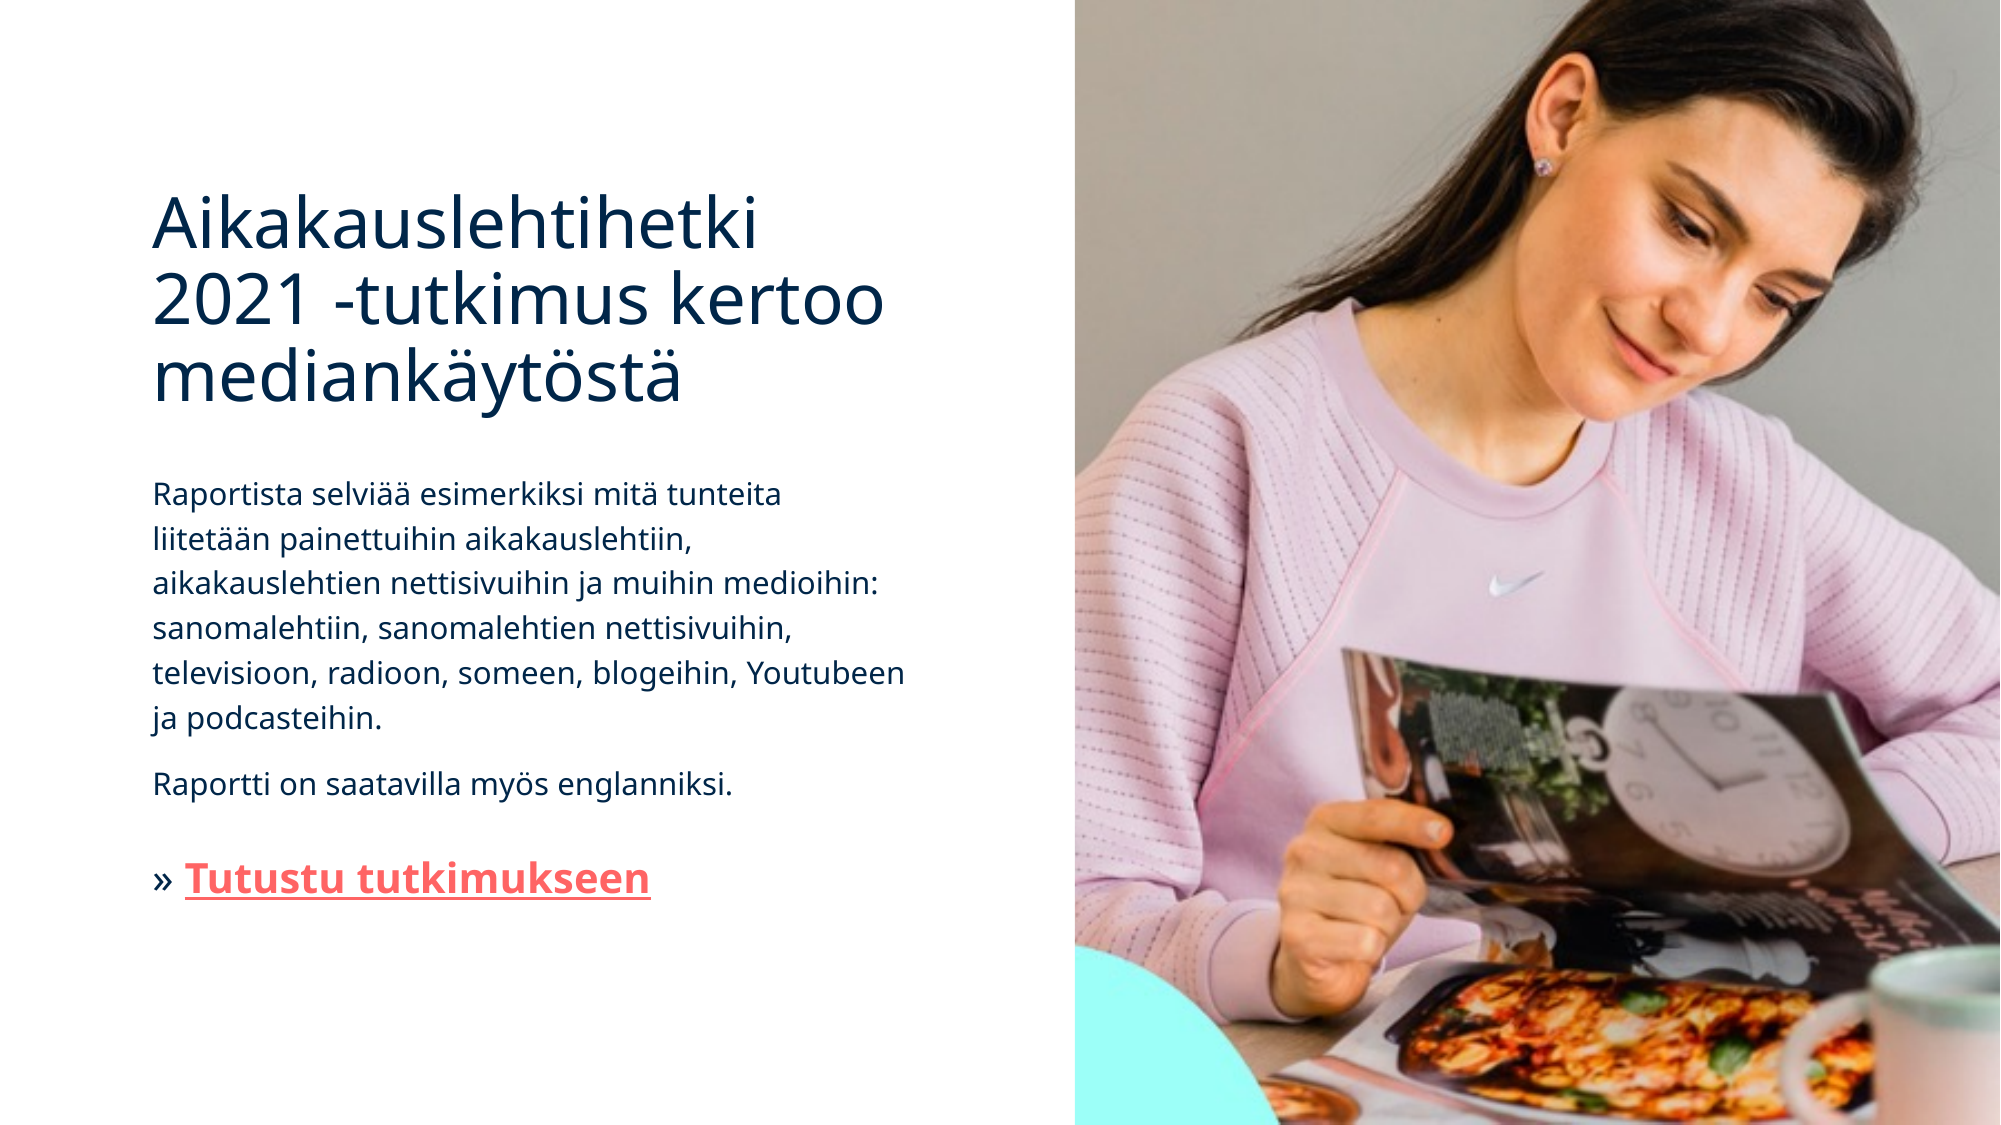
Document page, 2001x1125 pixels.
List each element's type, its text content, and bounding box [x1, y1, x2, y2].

list Raportista selviää esimerkiksi mitä tunteita liitetään painettuihin aikakauslehtiin, aikakauslehtien nettisivuihin ja muihin medioihin: sanomalehtiin, sanomalehtien nettisivuihin, televisioon, radioon, someen, blogeihin, Youtubeen ja podcasteihin. Raportti on saatavilla myös englanniksi. » Tutustu tutkimukseen [137, 385, 925, 990]
title Aikakauslehtihetki 2021 -tutkimus kertoo mediankäytöstä [137, 221, 925, 385]
picture [1074, 0, 2000, 1125]
